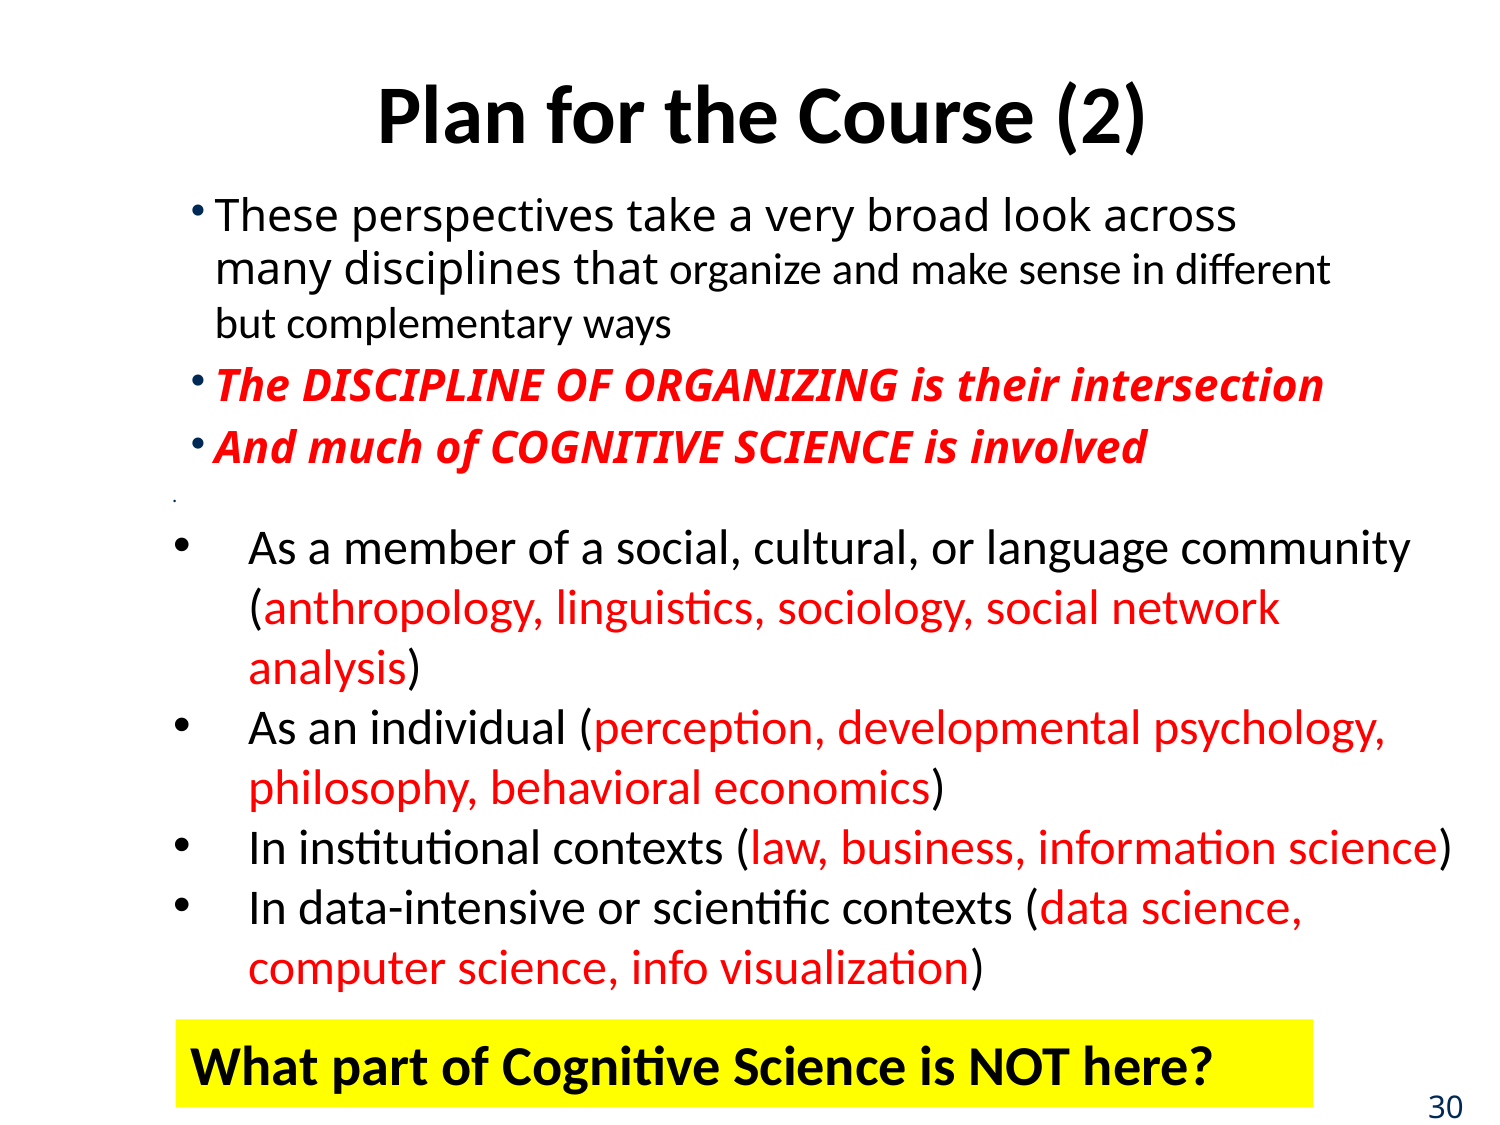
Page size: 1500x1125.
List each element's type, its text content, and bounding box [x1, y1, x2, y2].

text_box As a member of a social, cultural, or language community (anthropology, linguistics, sociology, social network analysis) As an individual (perception, developmental psychology, philosophy, behavioral economics) In institutional contexts (law, business, information science) In data-intensive or scientific contexts (data science, computer science, info visualization) [162, 471, 1475, 1000]
text_box 30 [1438, 1081, 1454, 1119]
text_box What part of Cognitive Science is NOT here? [175, 1019, 1314, 1107]
list These perspectives take a very broad look across many disciplines that organize and make sense in different but complementary ways The DISCIPLINE OF ORGANIZING is their intersection And much of COGNITIVE SCIENCE is involved [175, 214, 1351, 471]
title Plan for the Course (2) [88, 17, 1439, 214]
